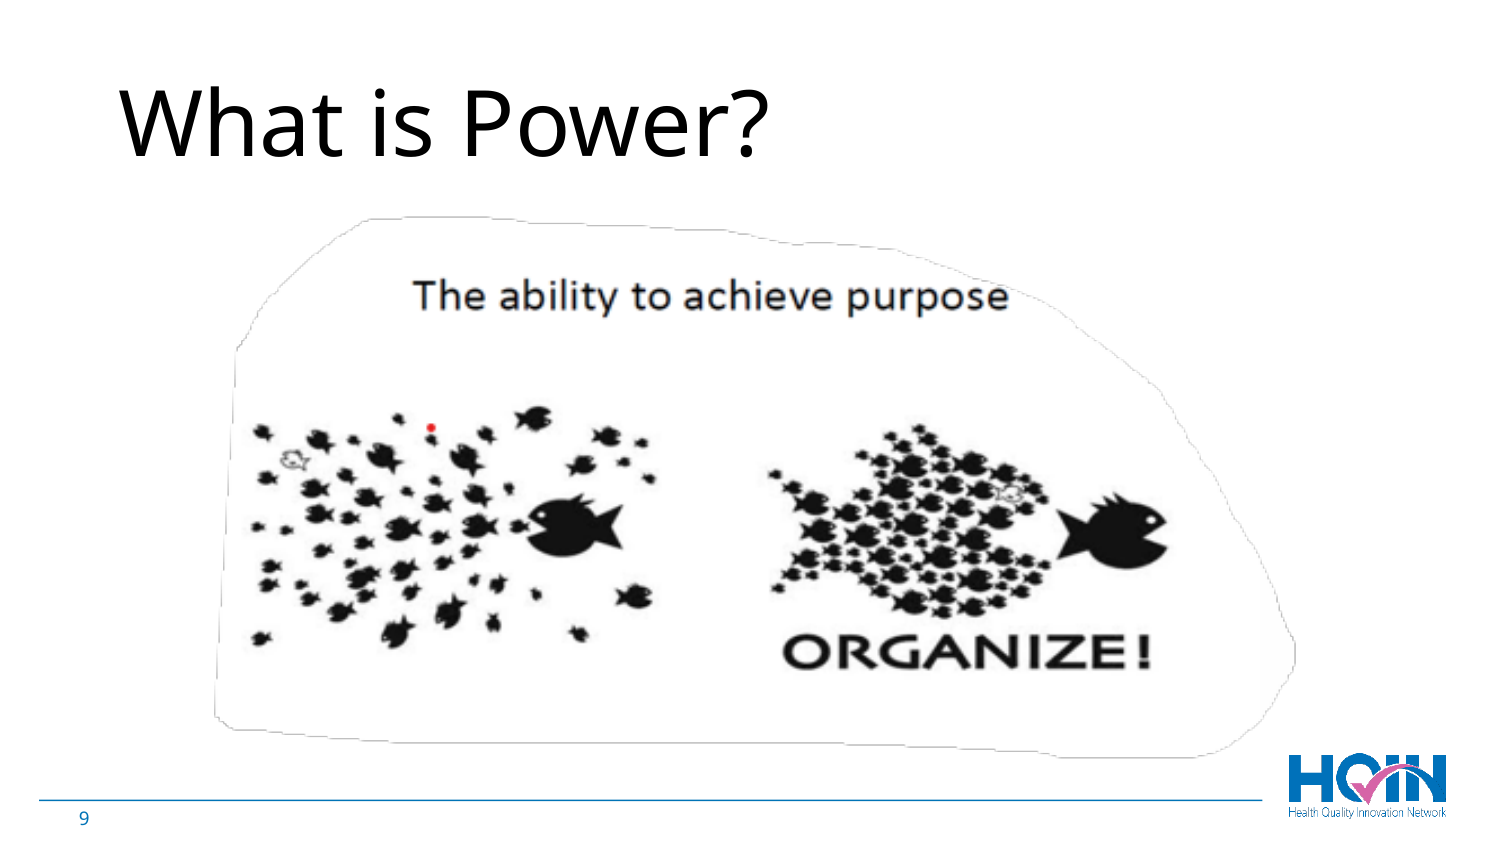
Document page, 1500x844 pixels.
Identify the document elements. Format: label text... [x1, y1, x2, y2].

picture [1336, 753, 1446, 805]
title What is Power? [103, 45, 1397, 208]
picture [1289, 807, 1446, 819]
picture [204, 207, 1333, 802]
slide_number 9 [26, 797, 105, 843]
